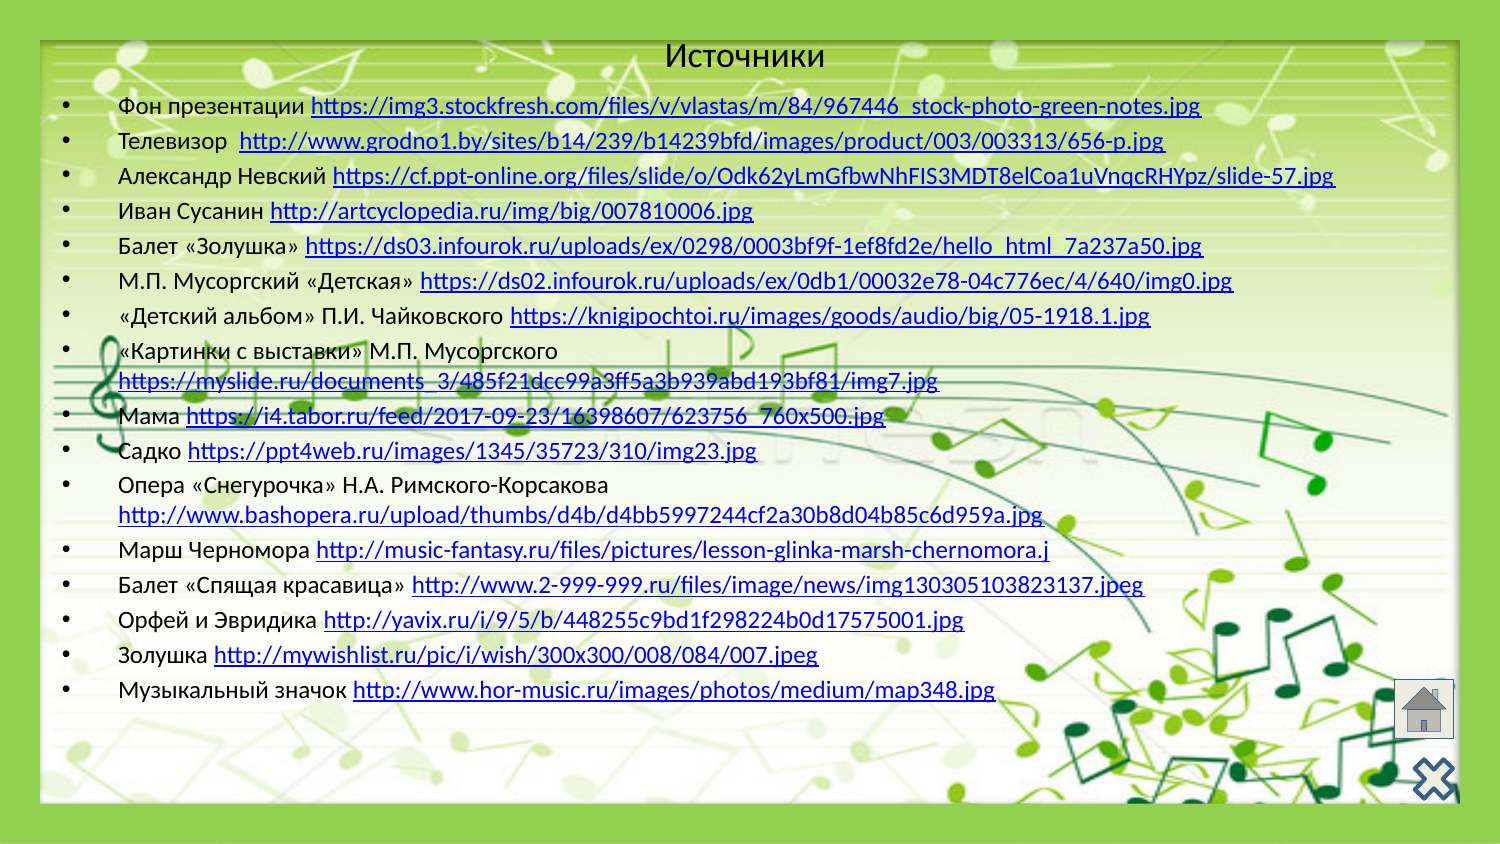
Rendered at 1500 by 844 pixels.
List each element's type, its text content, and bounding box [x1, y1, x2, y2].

picture [1383, 42, 1458, 802]
text_box [1412, 757, 1455, 801]
text_box [0, 0, 1500, 844]
list Фон презентации https://img3.stockfresh.com/files/v/vlastas/m/84/967446_stock-photo-green-notes.jpg Телевизор http://www.grodno1.by/sites/b14/239/b14239bfd/images/product/003/003313/656-p.jpg Александр Невский https://cf.ppt-online.org/files/slide/o/Odk62yLmGfbwNhFIS3MDT8elCoa1uVnqcRHYpz/slide-57.jpg Иван Сусанин http://artcyclopedia.ru/img/big/007810006.jpg Балет «Золушка» https://ds03.infourok.ru/uploads/ex/0298/0003bf9f-1ef8fd2e/hello_html_7a237a50.jpg М.П. Мусоргский «Детская» https://ds02.infourok.ru/uploads/ex/0db1/00032e78-04c776ec/4/640/img0.jpg «Детский альбом» П.И. Чайковского https://knigipochtoi.ru/images/goods/audio/big/05-1918.1.jpg «Картинки с выставки» М.П. Мусоргского https://myslide.ru/documents_3/485f21dcc99a3ff5a3b939abd193bf81/img7.jpg Мама https://i4.tabor.ru/feed/2017-09-23/16398607/623756_760x500.jpg Садко https://ppt4web.ru/images/1345/35723/310/img23.jpg Опера «Снегурочка» Н.А. Римского-Корсакова http://www.bashopera.ru/upload/thumbs/d4b/d4bb5997244cf2a30b8d04b85c6d959a.jpg Марш Черномора http://music-fantasy.ru/files/pictures/lesson-glinka-marsh-chernomora.j Балет «Спящая красавица» http://www.2-999-999.ru/files/image/news/img130305103823137.jpeg Орфей и Эвридика http://yavix.ru/i/9/5/b/448255c9bd1f298224b0d17575001.jpg Золушка http://mywishlist.ru/pic/i/wish/300x300/008/084/007.jpeg Музыкальный значок http://www.hor-music.ru/images/photos/medium/map348.jpg [46, 82, 1383, 821]
title Источники [70, 23, 1421, 82]
text_box [1392, 678, 1456, 741]
picture [42, 42, 70, 802]
